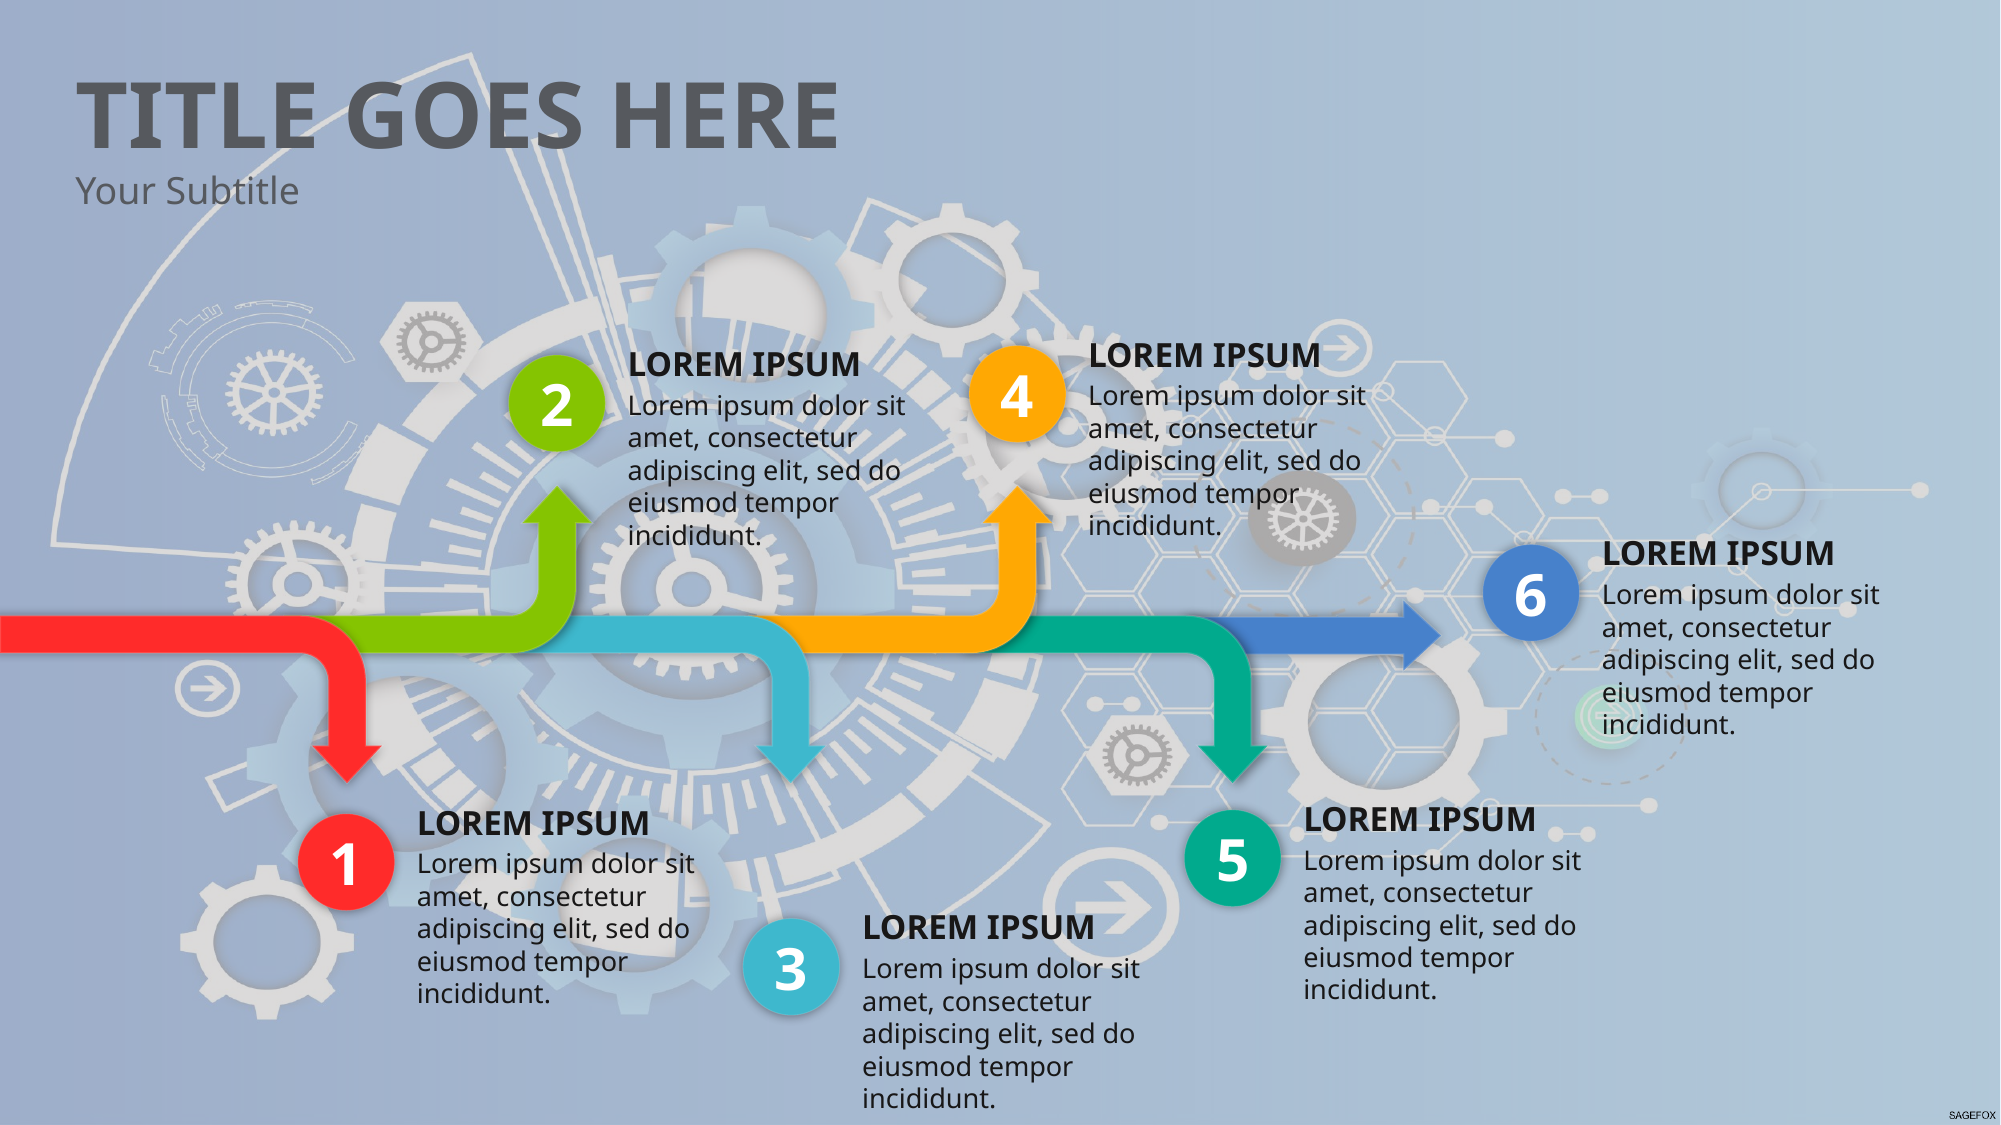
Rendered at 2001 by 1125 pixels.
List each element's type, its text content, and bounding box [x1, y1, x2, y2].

text_box [1010, 614, 1270, 785]
text_box [549, 614, 828, 785]
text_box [1184, 797, 1649, 975]
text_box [1482, 532, 1948, 710]
text_box [0, 614, 385, 785]
text_box [330, 520, 595, 655]
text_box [508, 343, 978, 520]
text_box TITLE GOES HERE Your Subtitle [60, 49, 1036, 220]
text_box [1223, 598, 1443, 673]
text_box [297, 801, 743, 979]
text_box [969, 333, 1411, 511]
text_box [742, 906, 1208, 1084]
picture [1925, 0, 2001, 1125]
text_box [773, 511, 1055, 655]
